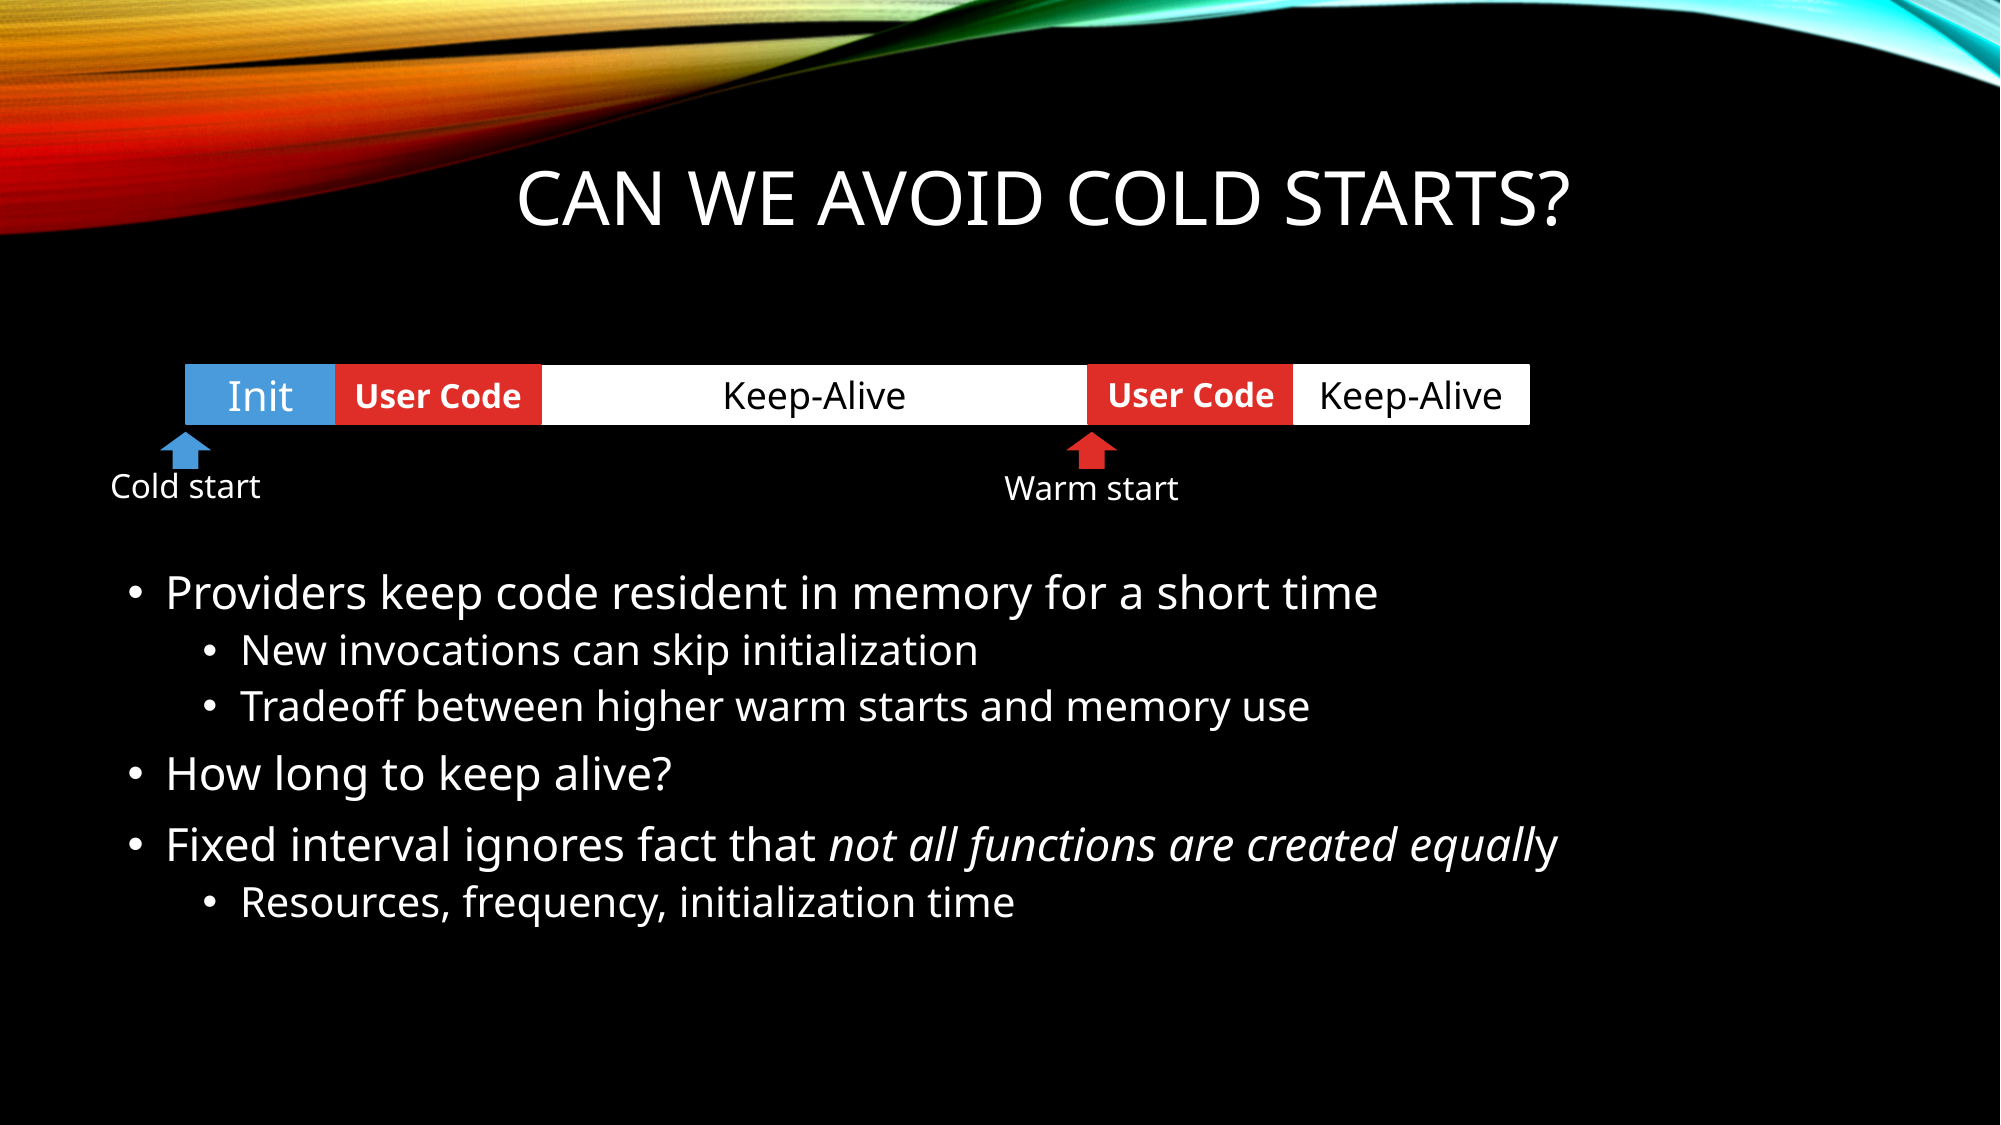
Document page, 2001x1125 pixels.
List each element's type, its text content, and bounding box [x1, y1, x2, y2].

text_box Keep-Alive [542, 365, 987, 425]
title Can we avoid Cold starts? [413, 95, 1587, 308]
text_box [987, 364, 1530, 516]
picture [0, 0, 2000, 237]
list Providers keep code resident in memory for a short time New invocations can skip initialization Tradeoff between higher warm starts and memory use How long to keep alive? Fixed interval ignores fact that not all functions are created equally Resources, frequency, initialization time [112, 562, 1888, 1067]
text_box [81, 365, 541, 514]
